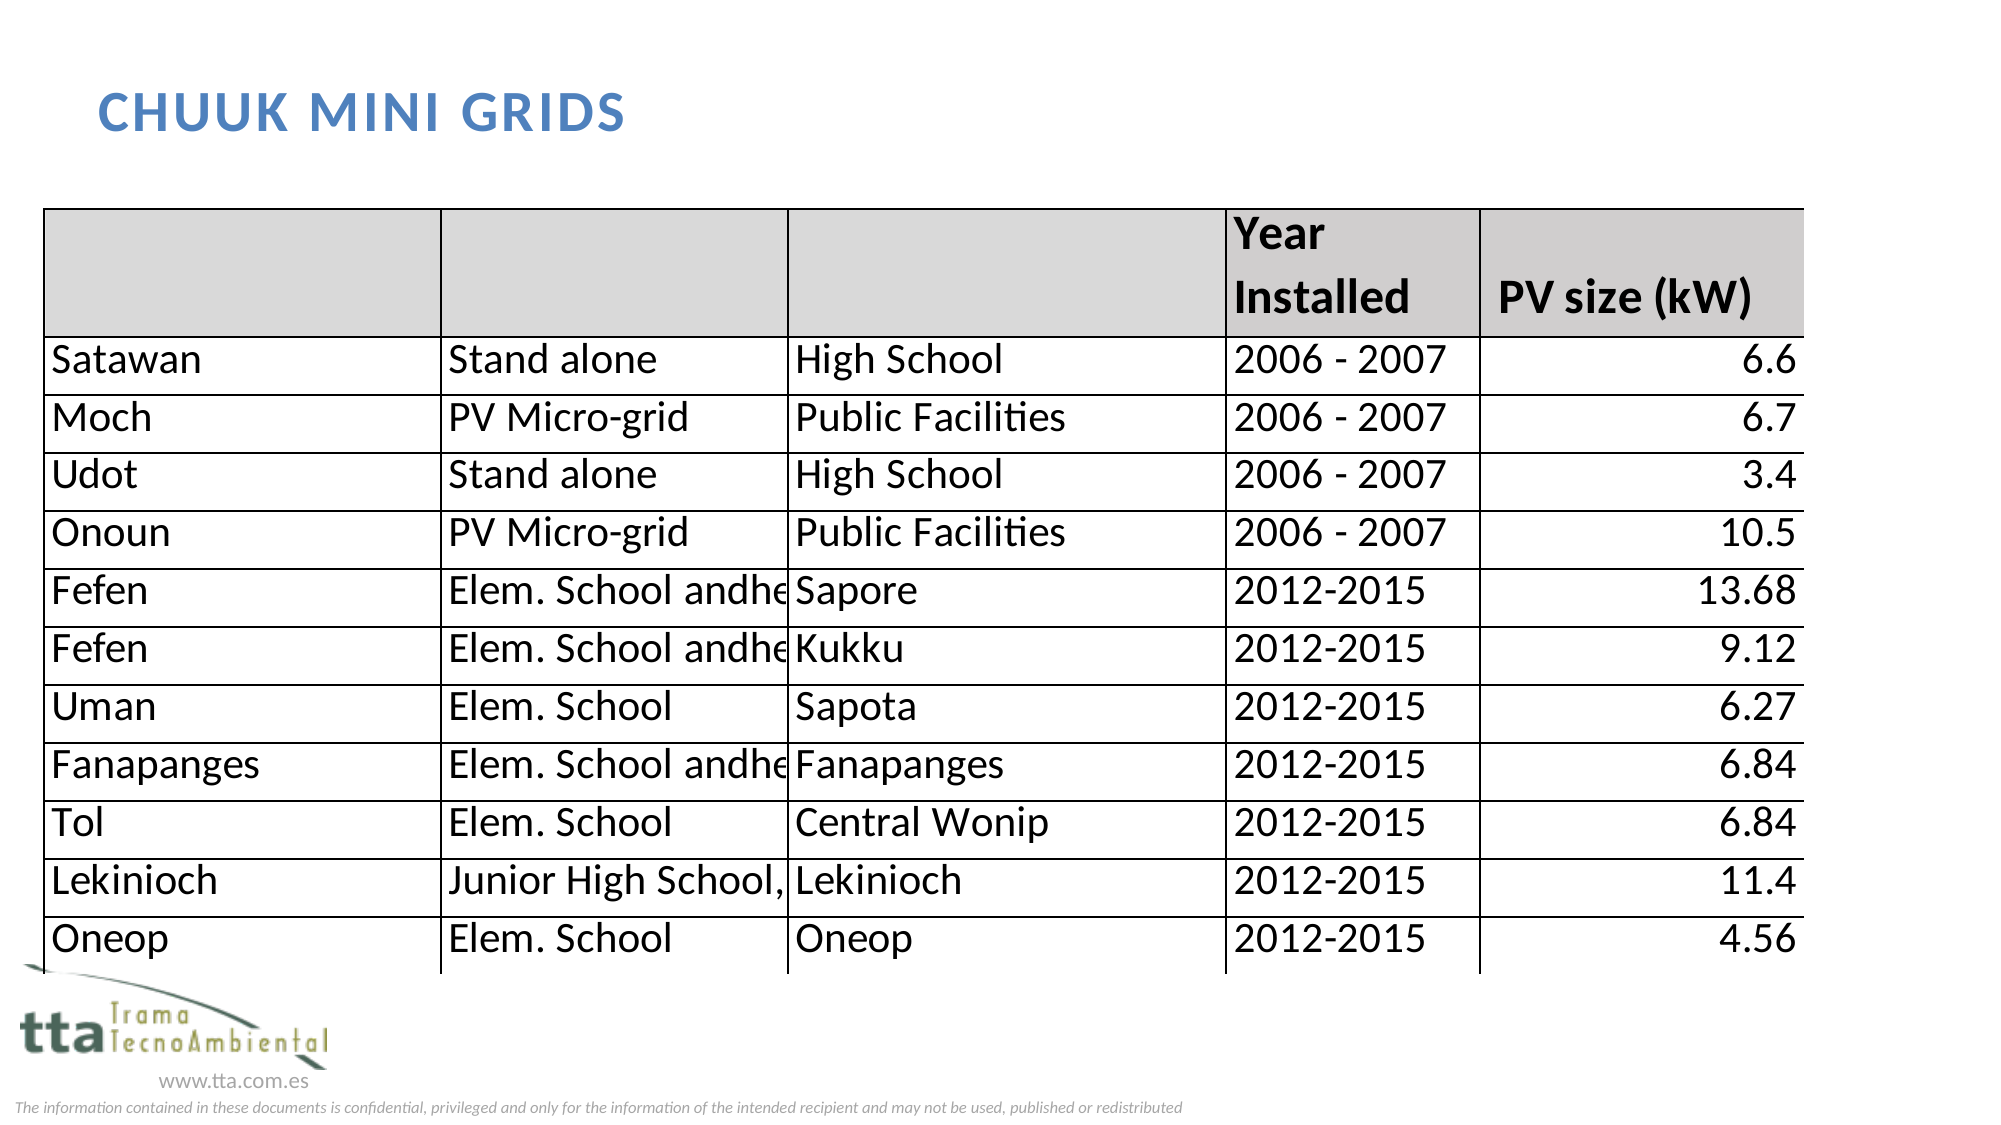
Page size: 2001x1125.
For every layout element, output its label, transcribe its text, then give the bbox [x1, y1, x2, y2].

picture [20, 207, 1807, 1070]
title Chuuk mini grids [82, 63, 1459, 153]
